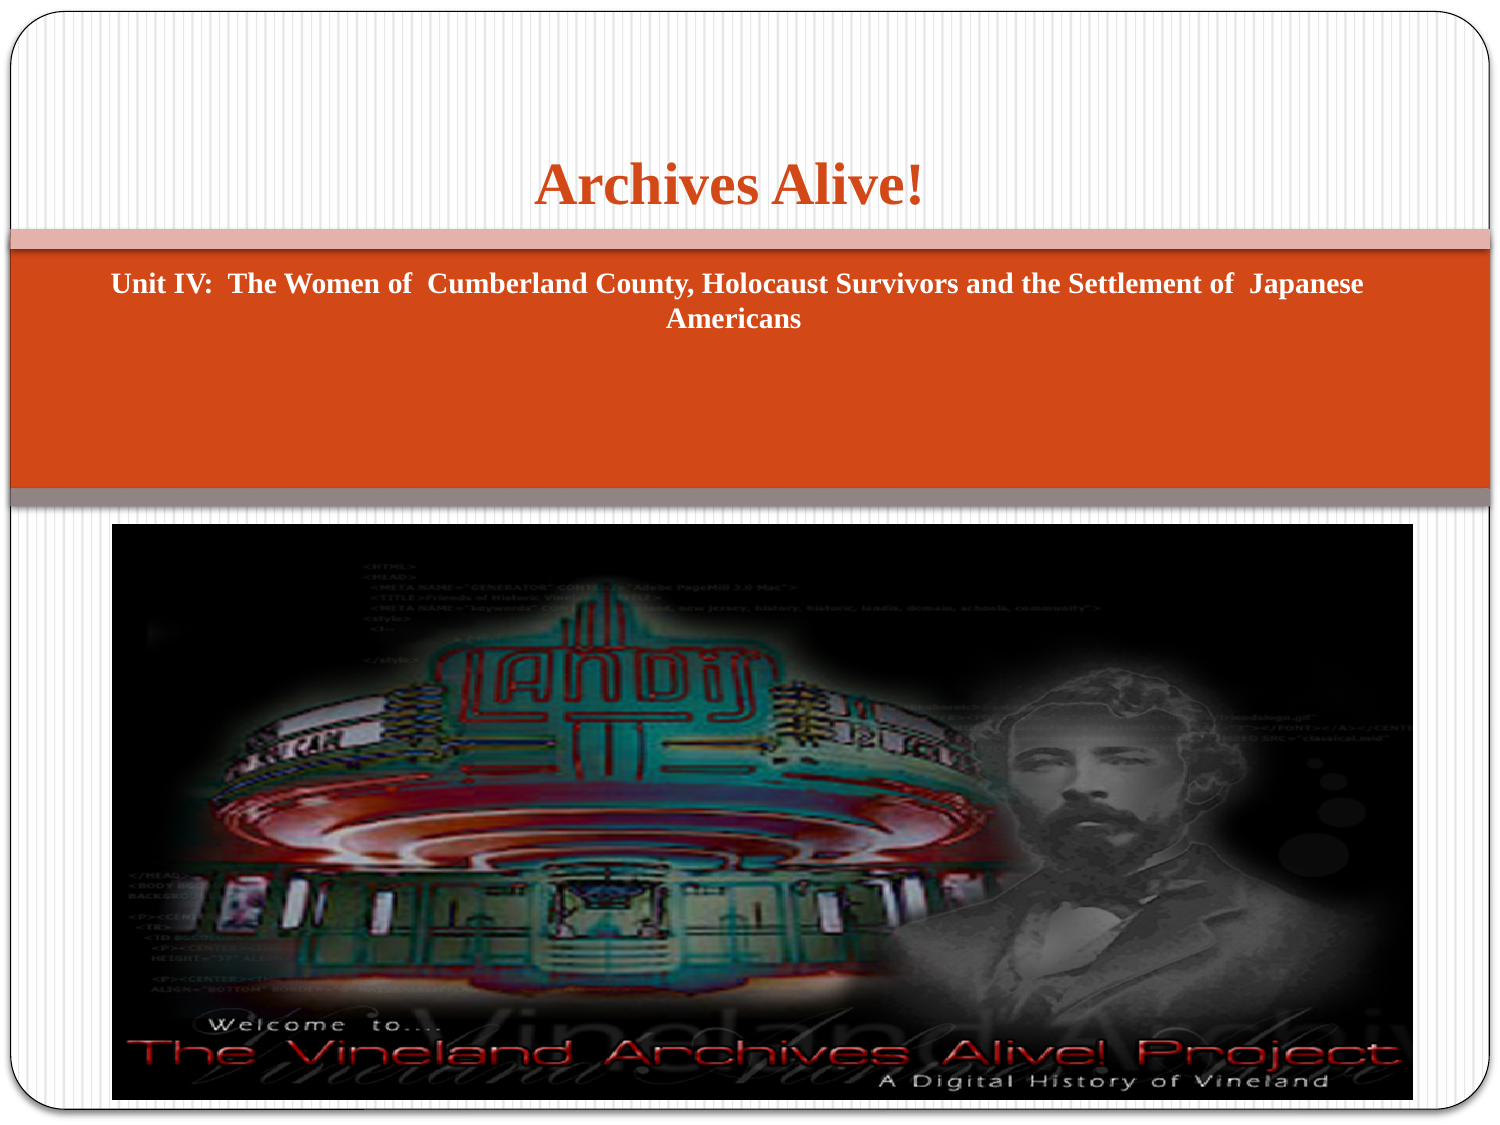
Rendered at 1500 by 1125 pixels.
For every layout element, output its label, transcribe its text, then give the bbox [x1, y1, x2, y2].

title Archives Alive! Unit IV: The Women of Cumberland County, Holocaust Survivors and the Settlement of Japanese Americans [37, 137, 1438, 350]
picture [112, 524, 1413, 1101]
